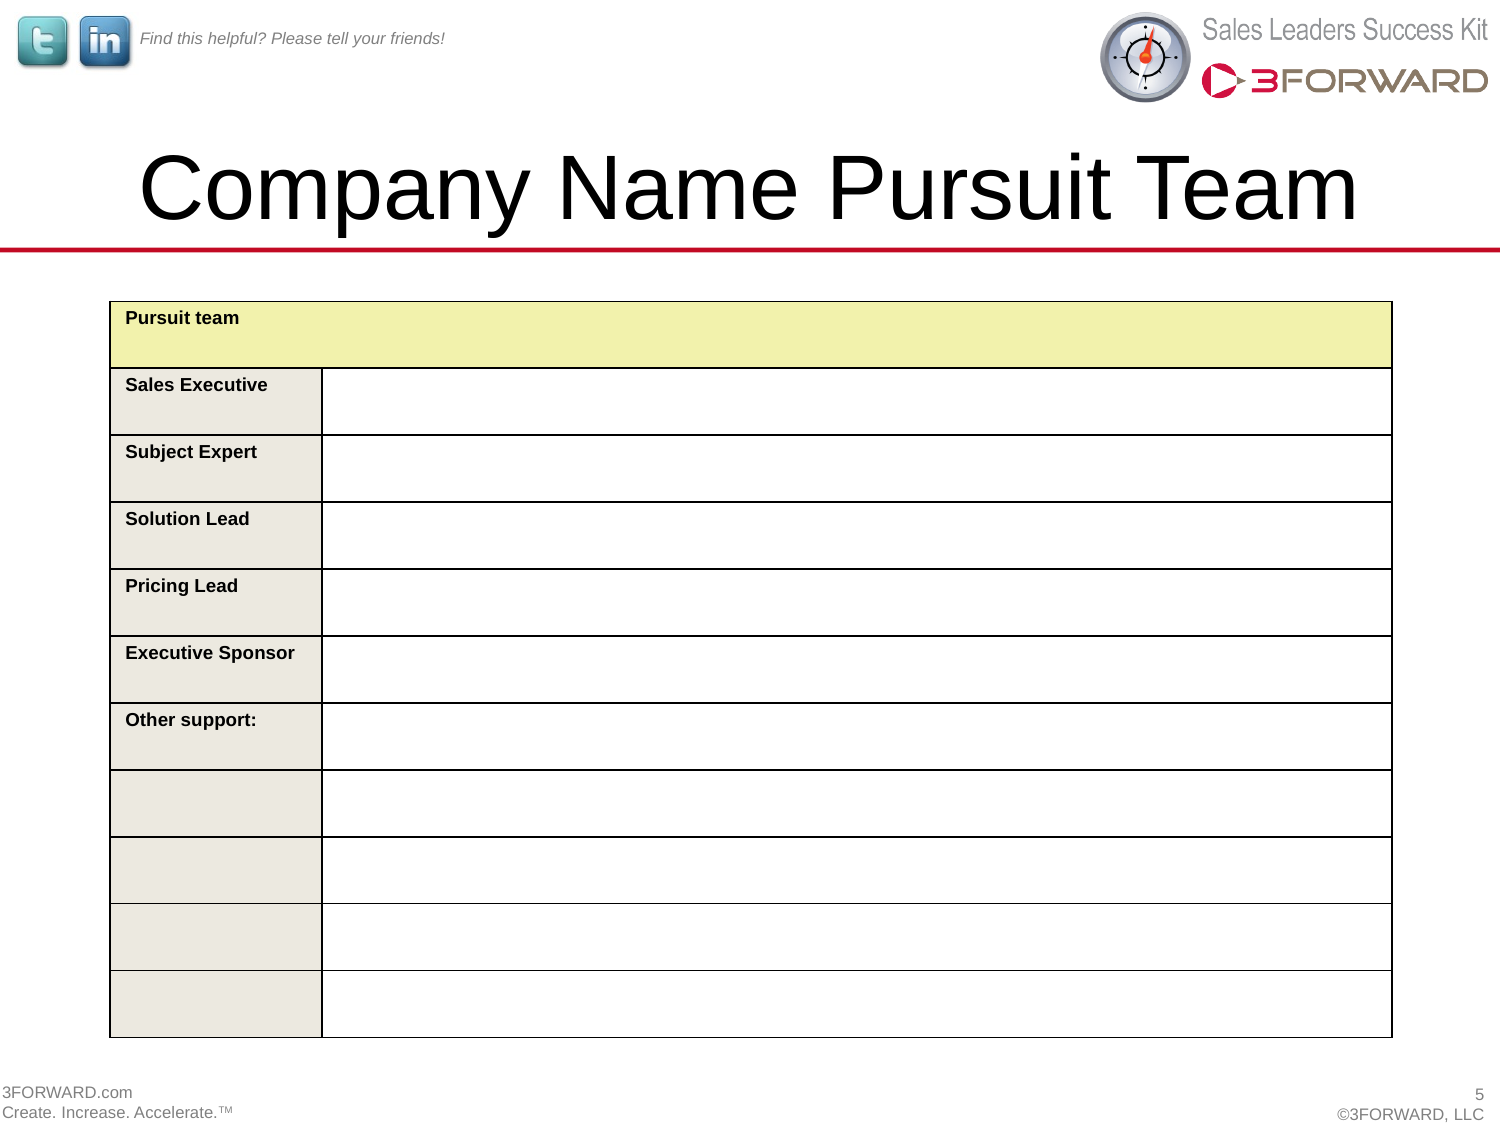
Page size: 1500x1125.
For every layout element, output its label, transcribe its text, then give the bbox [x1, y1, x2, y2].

table_cell [323, 771, 1391, 836]
table_cell [111, 771, 321, 836]
table_cell [323, 570, 1391, 635]
table_cell Other support: [111, 704, 321, 769]
title Company Name Pursuit Team [74, 116, 1426, 250]
table_cell Sales Executive [111, 369, 321, 434]
table_cell [323, 637, 1391, 702]
table_cell Solution Lead [111, 503, 321, 568]
table_cell [323, 436, 1391, 501]
table_cell [323, 838, 1391, 903]
slide_number 5 ©3FORWARD, LLC [1149, 1076, 1500, 1125]
picture [14, 12, 139, 75]
table_cell [111, 971, 321, 1037]
table_cell Pricing Lead [111, 570, 321, 635]
table_cell [323, 369, 1391, 434]
table_cell [323, 704, 1391, 769]
table_header Pursuit team [111, 302, 1391, 367]
text_box 3FORWARD.com Create. Increase. Accelerate.TM [0, 1074, 539, 1125]
table_cell [323, 904, 1391, 970]
table_cell Executive Sponsor [111, 637, 321, 702]
picture [1100, 12, 1488, 103]
table_cell Subject Expert [111, 436, 321, 501]
table_cell [323, 971, 1391, 1037]
table_cell [111, 904, 321, 970]
table_cell [323, 503, 1391, 568]
table_cell [111, 838, 321, 903]
